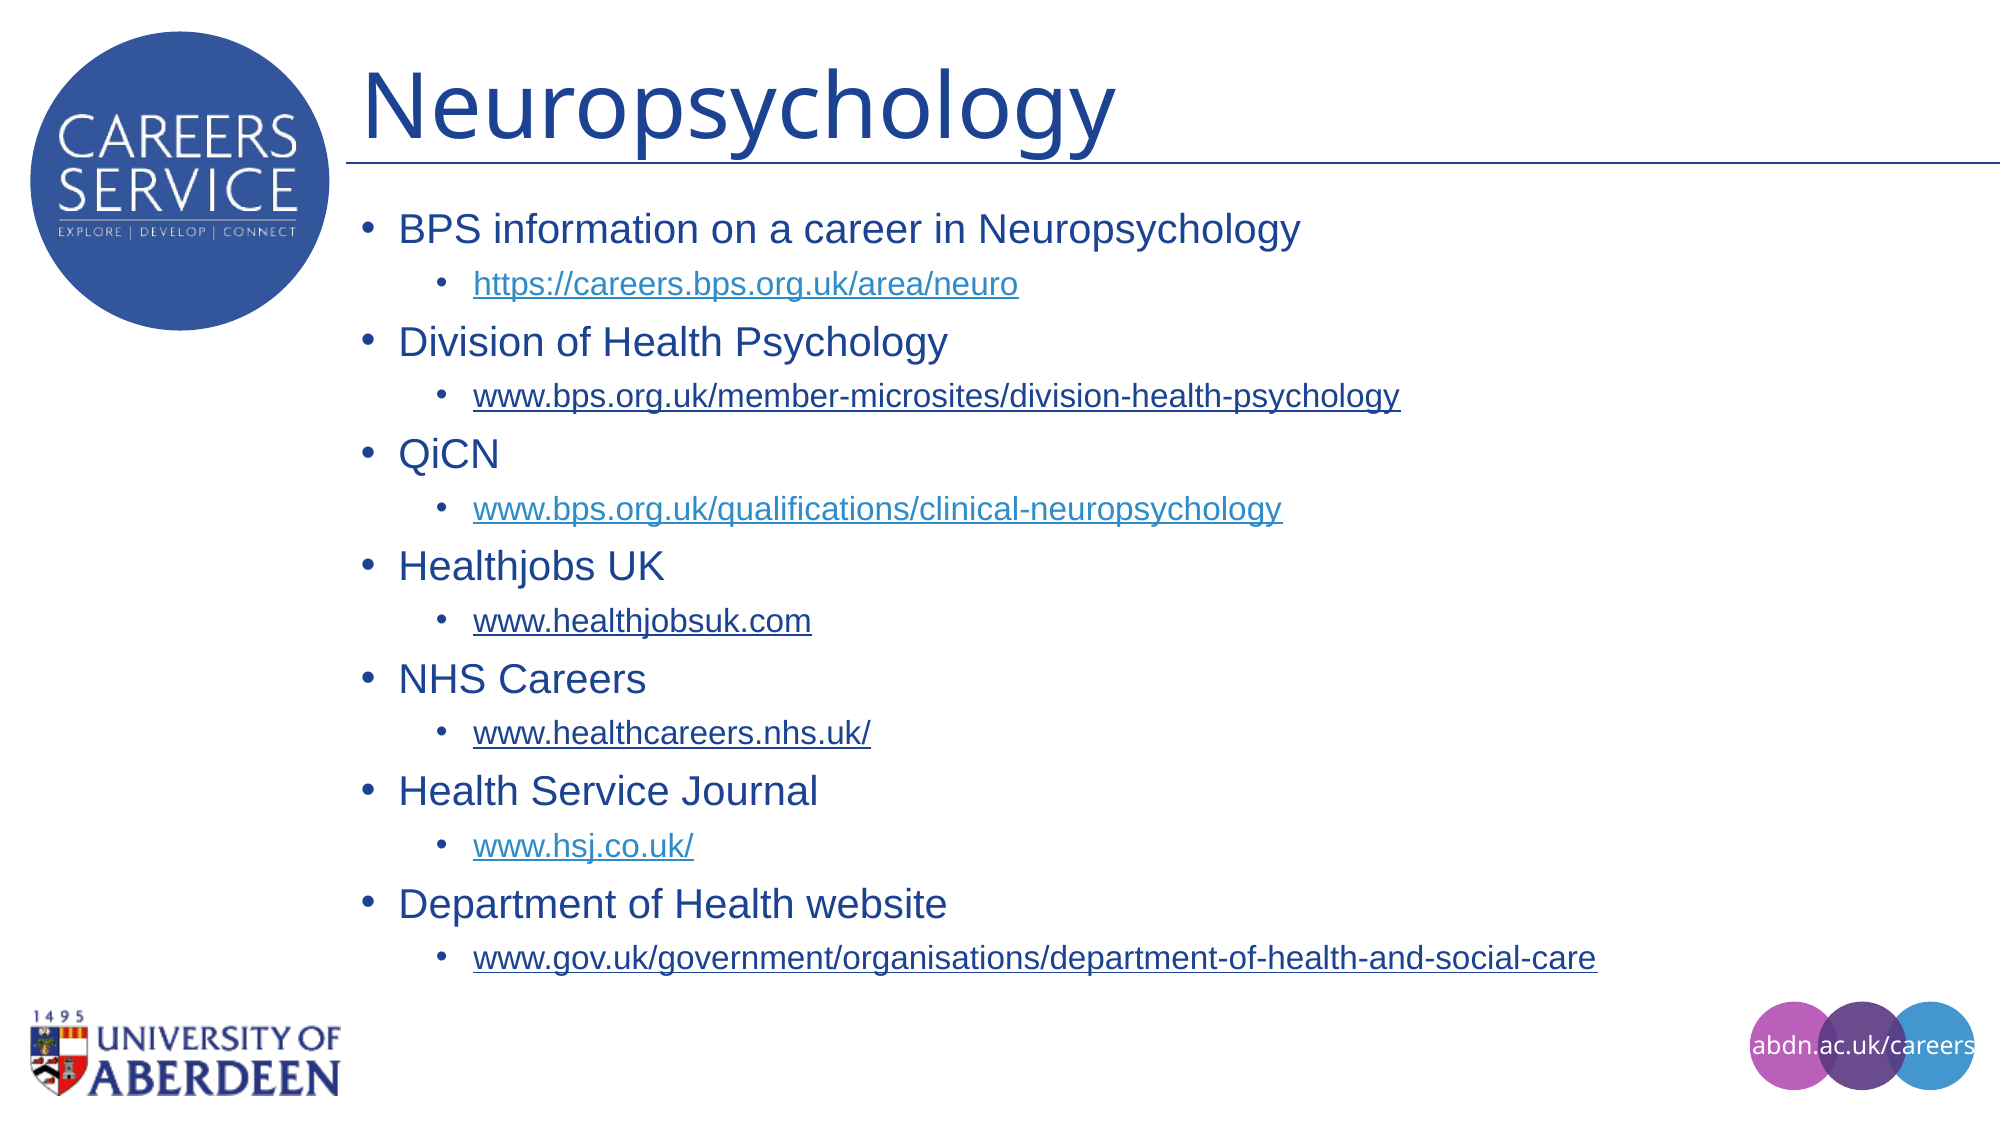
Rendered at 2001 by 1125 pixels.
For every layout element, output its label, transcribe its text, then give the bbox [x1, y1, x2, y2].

picture [30, 1010, 341, 1096]
picture [56, 103, 303, 240]
text_box BPS information on a career in Neuropsychology https://careers.bps.org.uk/area/neuro Division of Health Psychology www.bps.org.uk/member-microsites/division-health-psychology QiCN www.bps.org.uk/qualifications/clinical-neuropsychology Healthjobs UK www.healthjobsuk.com NHS Careers www.healthcareers.nhs.uk/ Health Service Journal www.hsj.co.uk/ Department of Health website www.gov.uk/government/organisations/department-of-health-and-social-care [345, 182, 1946, 1002]
title Neuropsychology [345, 0, 1946, 182]
